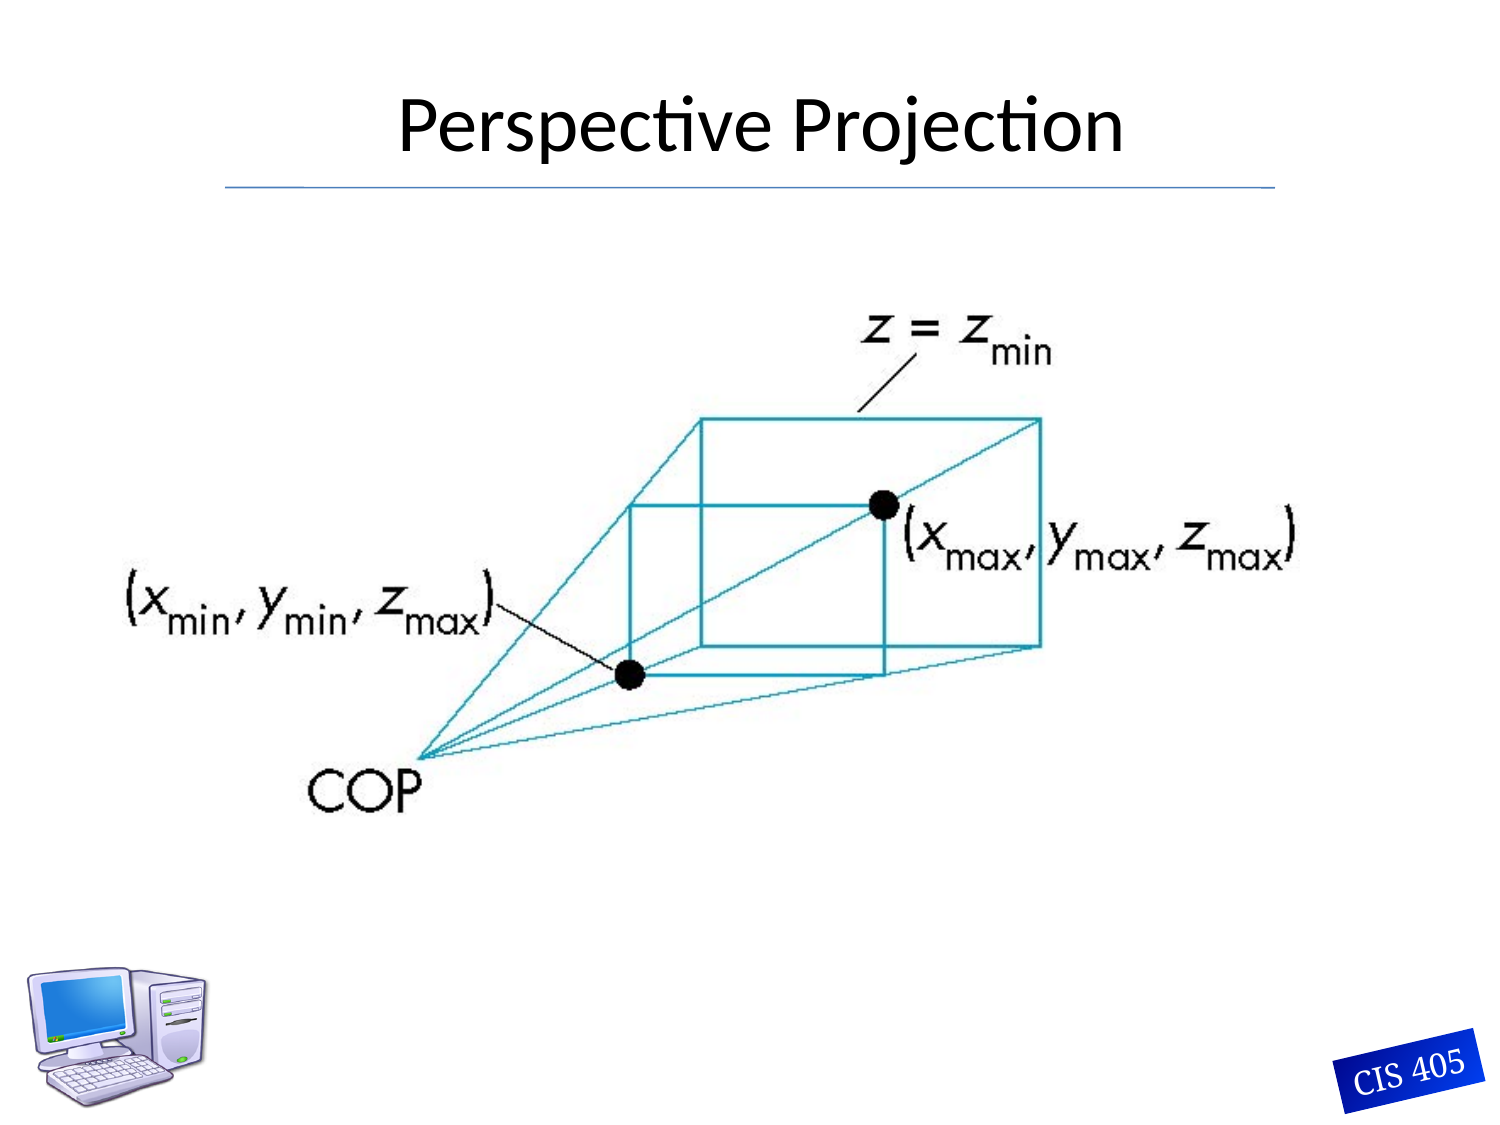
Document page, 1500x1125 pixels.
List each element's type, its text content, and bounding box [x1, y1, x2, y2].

picture [122, 287, 1300, 830]
picture [24, 962, 213, 1113]
text_box CIS 405 [1332, 1027, 1486, 1115]
title Perspective Projection [125, 62, 1400, 175]
